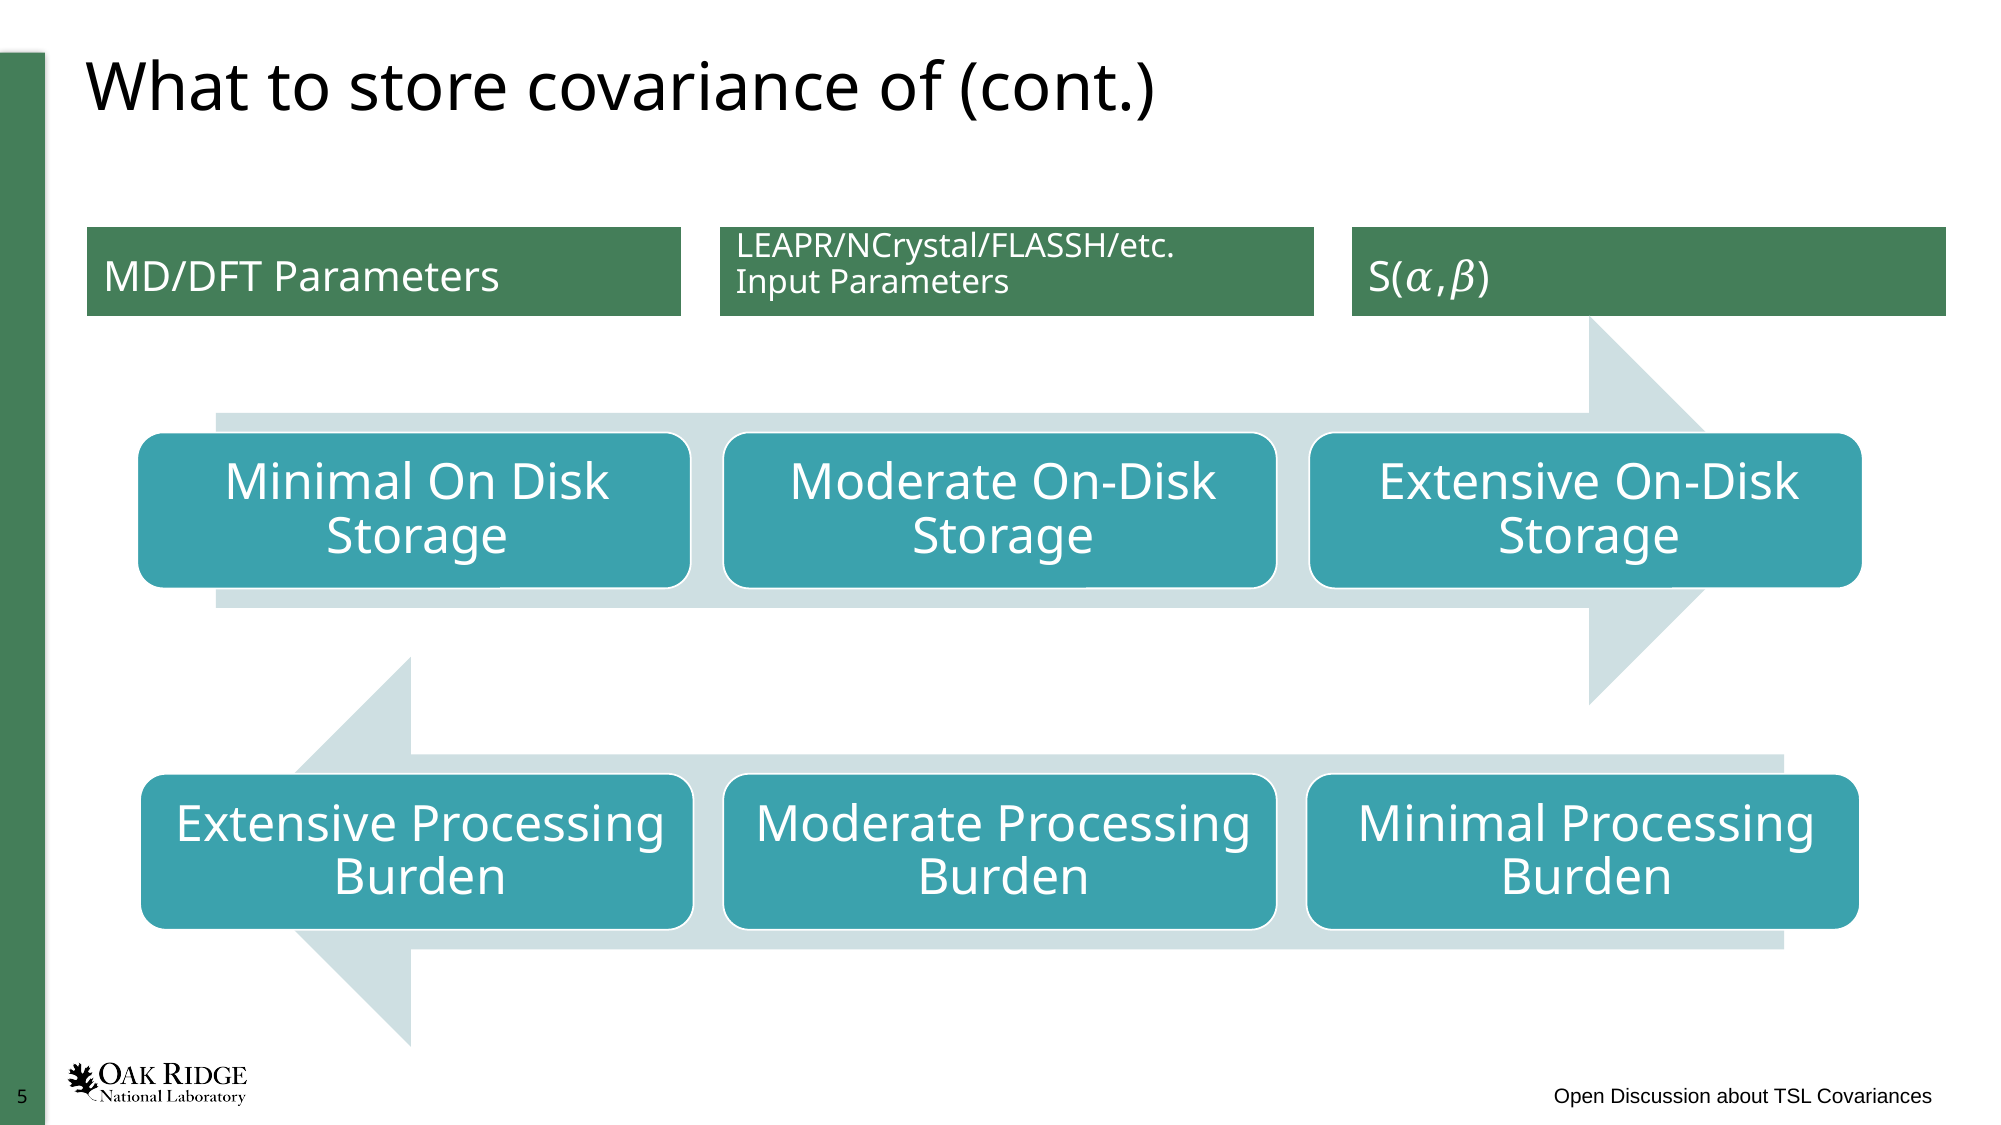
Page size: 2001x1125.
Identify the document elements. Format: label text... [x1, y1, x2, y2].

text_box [77, 315, 1923, 706]
list MD/DFT Parameters [87, 227, 681, 315]
picture [67, 1062, 247, 1106]
title What to store covariance of (cont.) [70, 44, 1959, 134]
list S(𝛼,𝛽) [1352, 227, 1946, 316]
list LEAPR/NCrystal/FLASSH/etc. Input Parameters [720, 227, 1314, 315]
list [77, 706, 1923, 1047]
